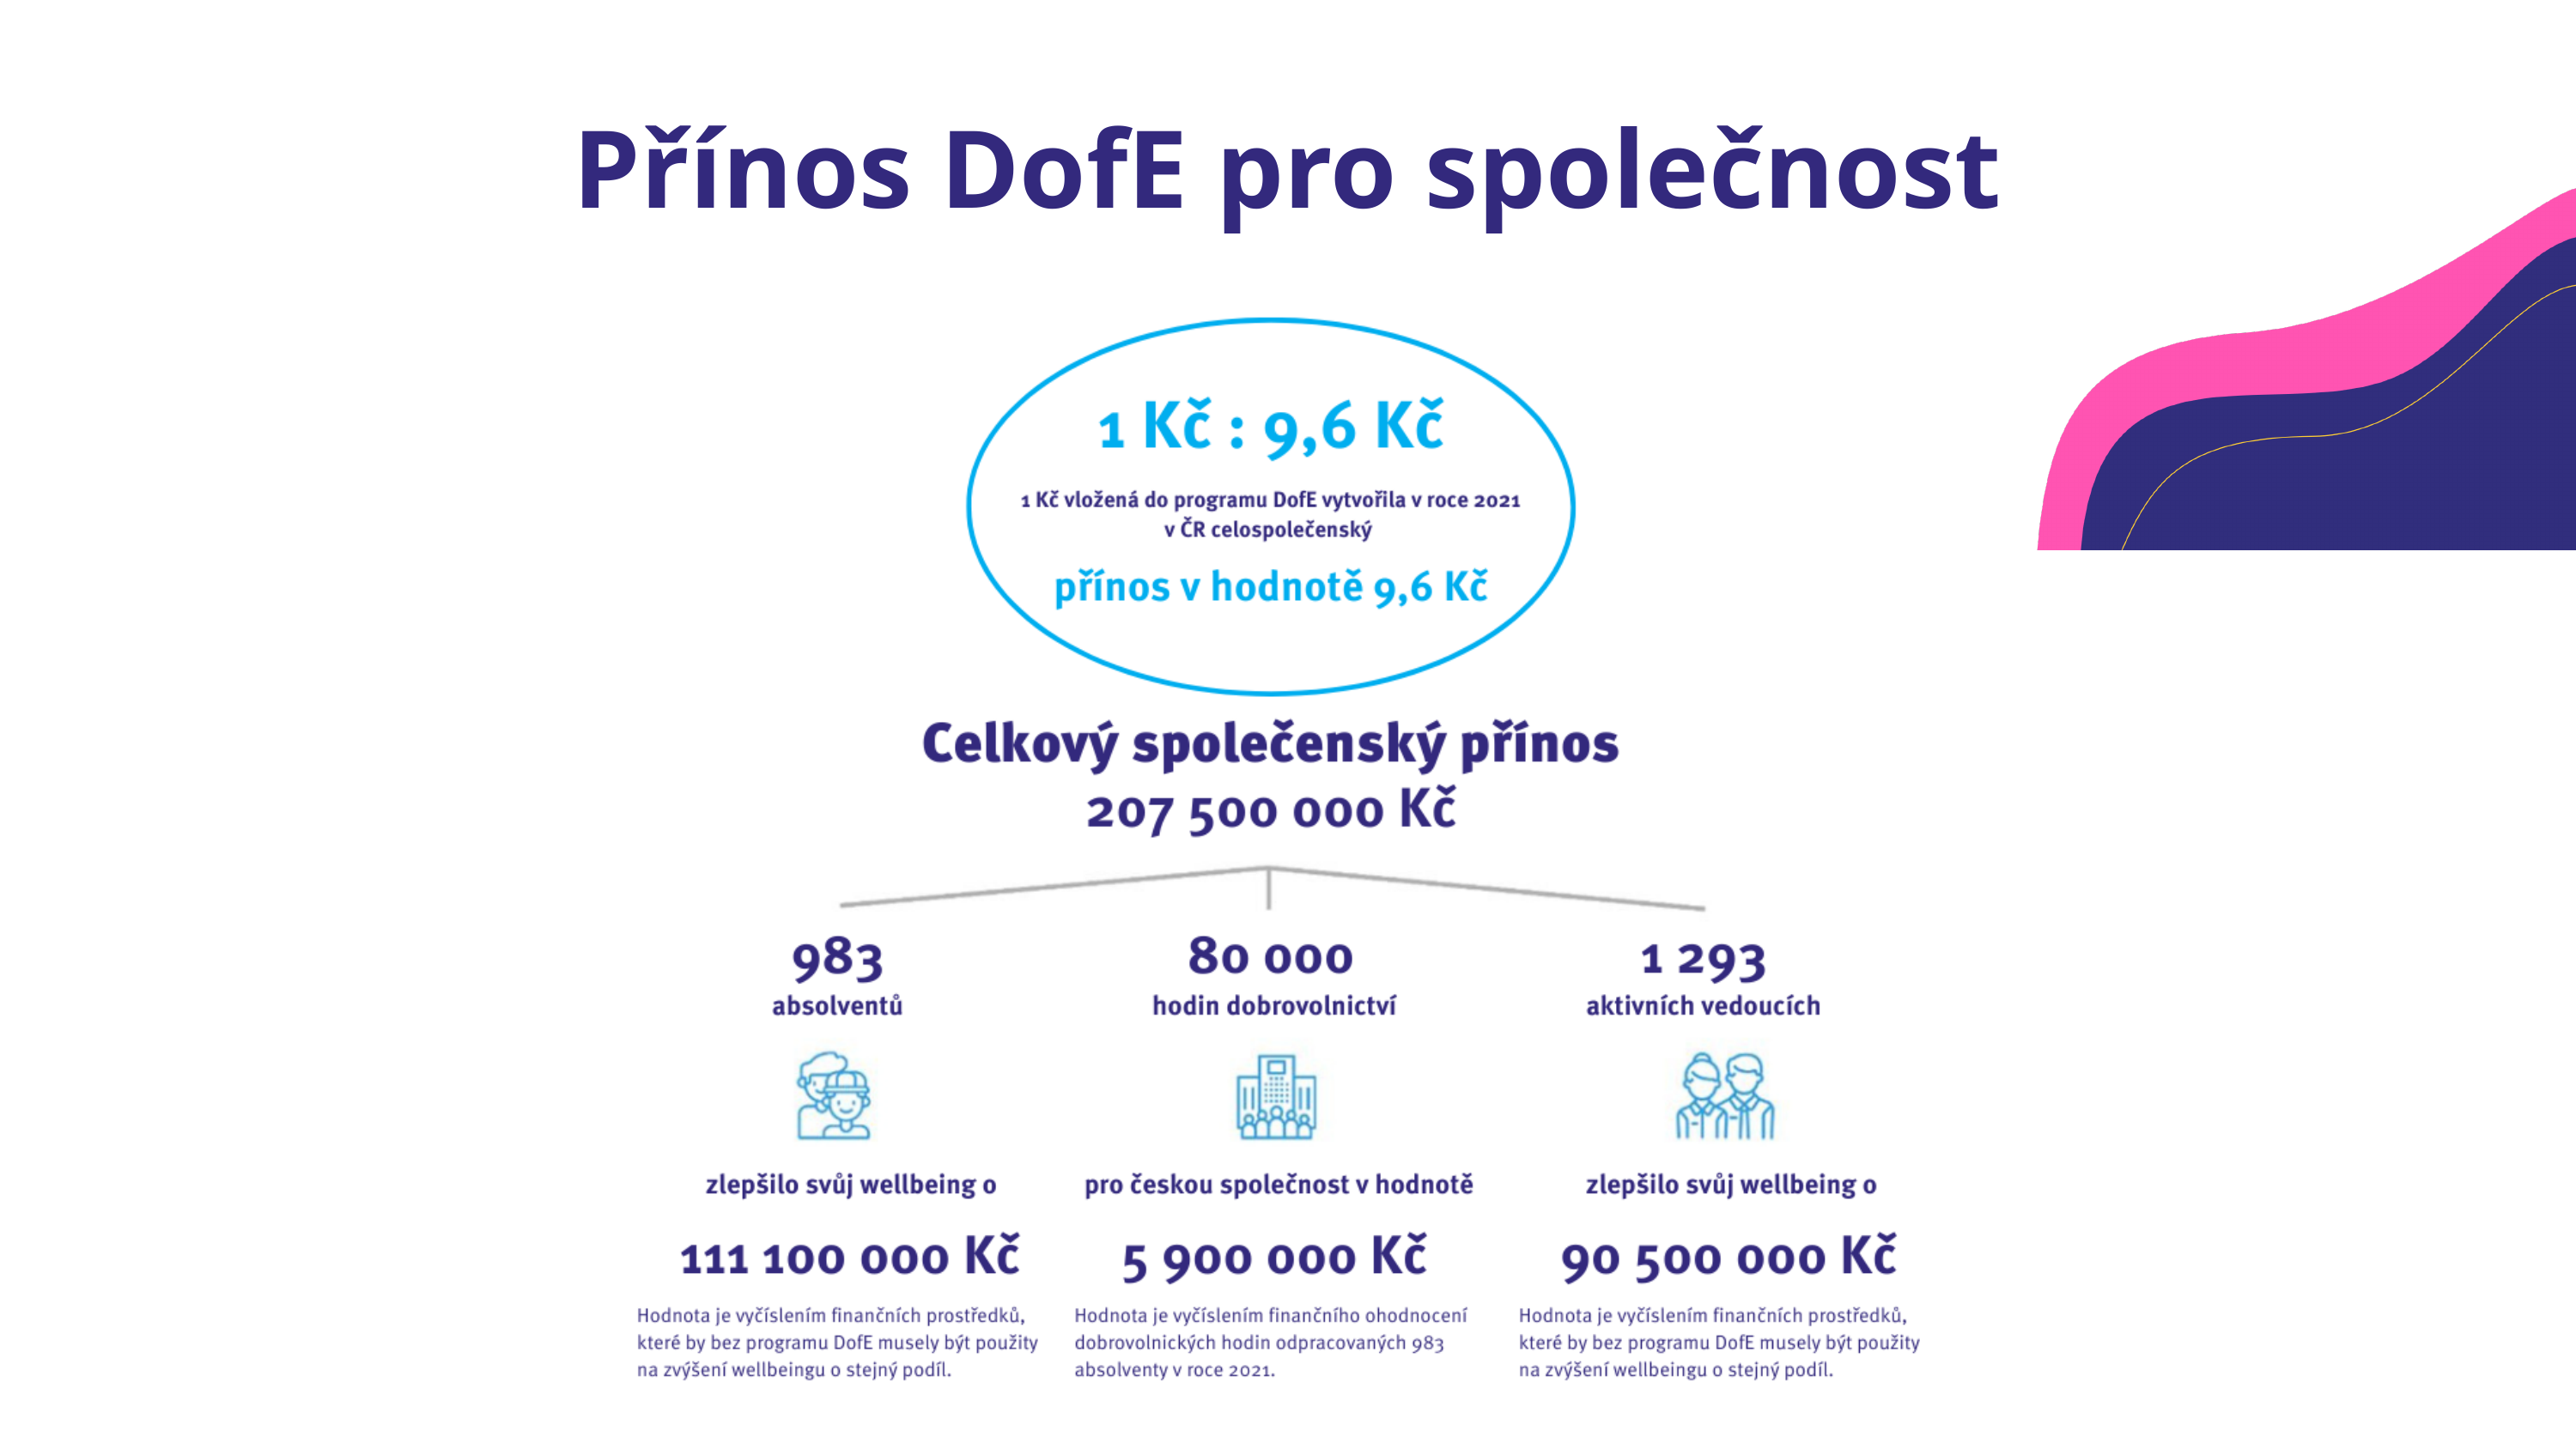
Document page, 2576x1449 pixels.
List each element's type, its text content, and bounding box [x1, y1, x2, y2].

text_box [1598, 0, 2576, 550]
text_box [560, 306, 2016, 1449]
text_box Přínos DofE pro společnost [396, 79, 2180, 230]
